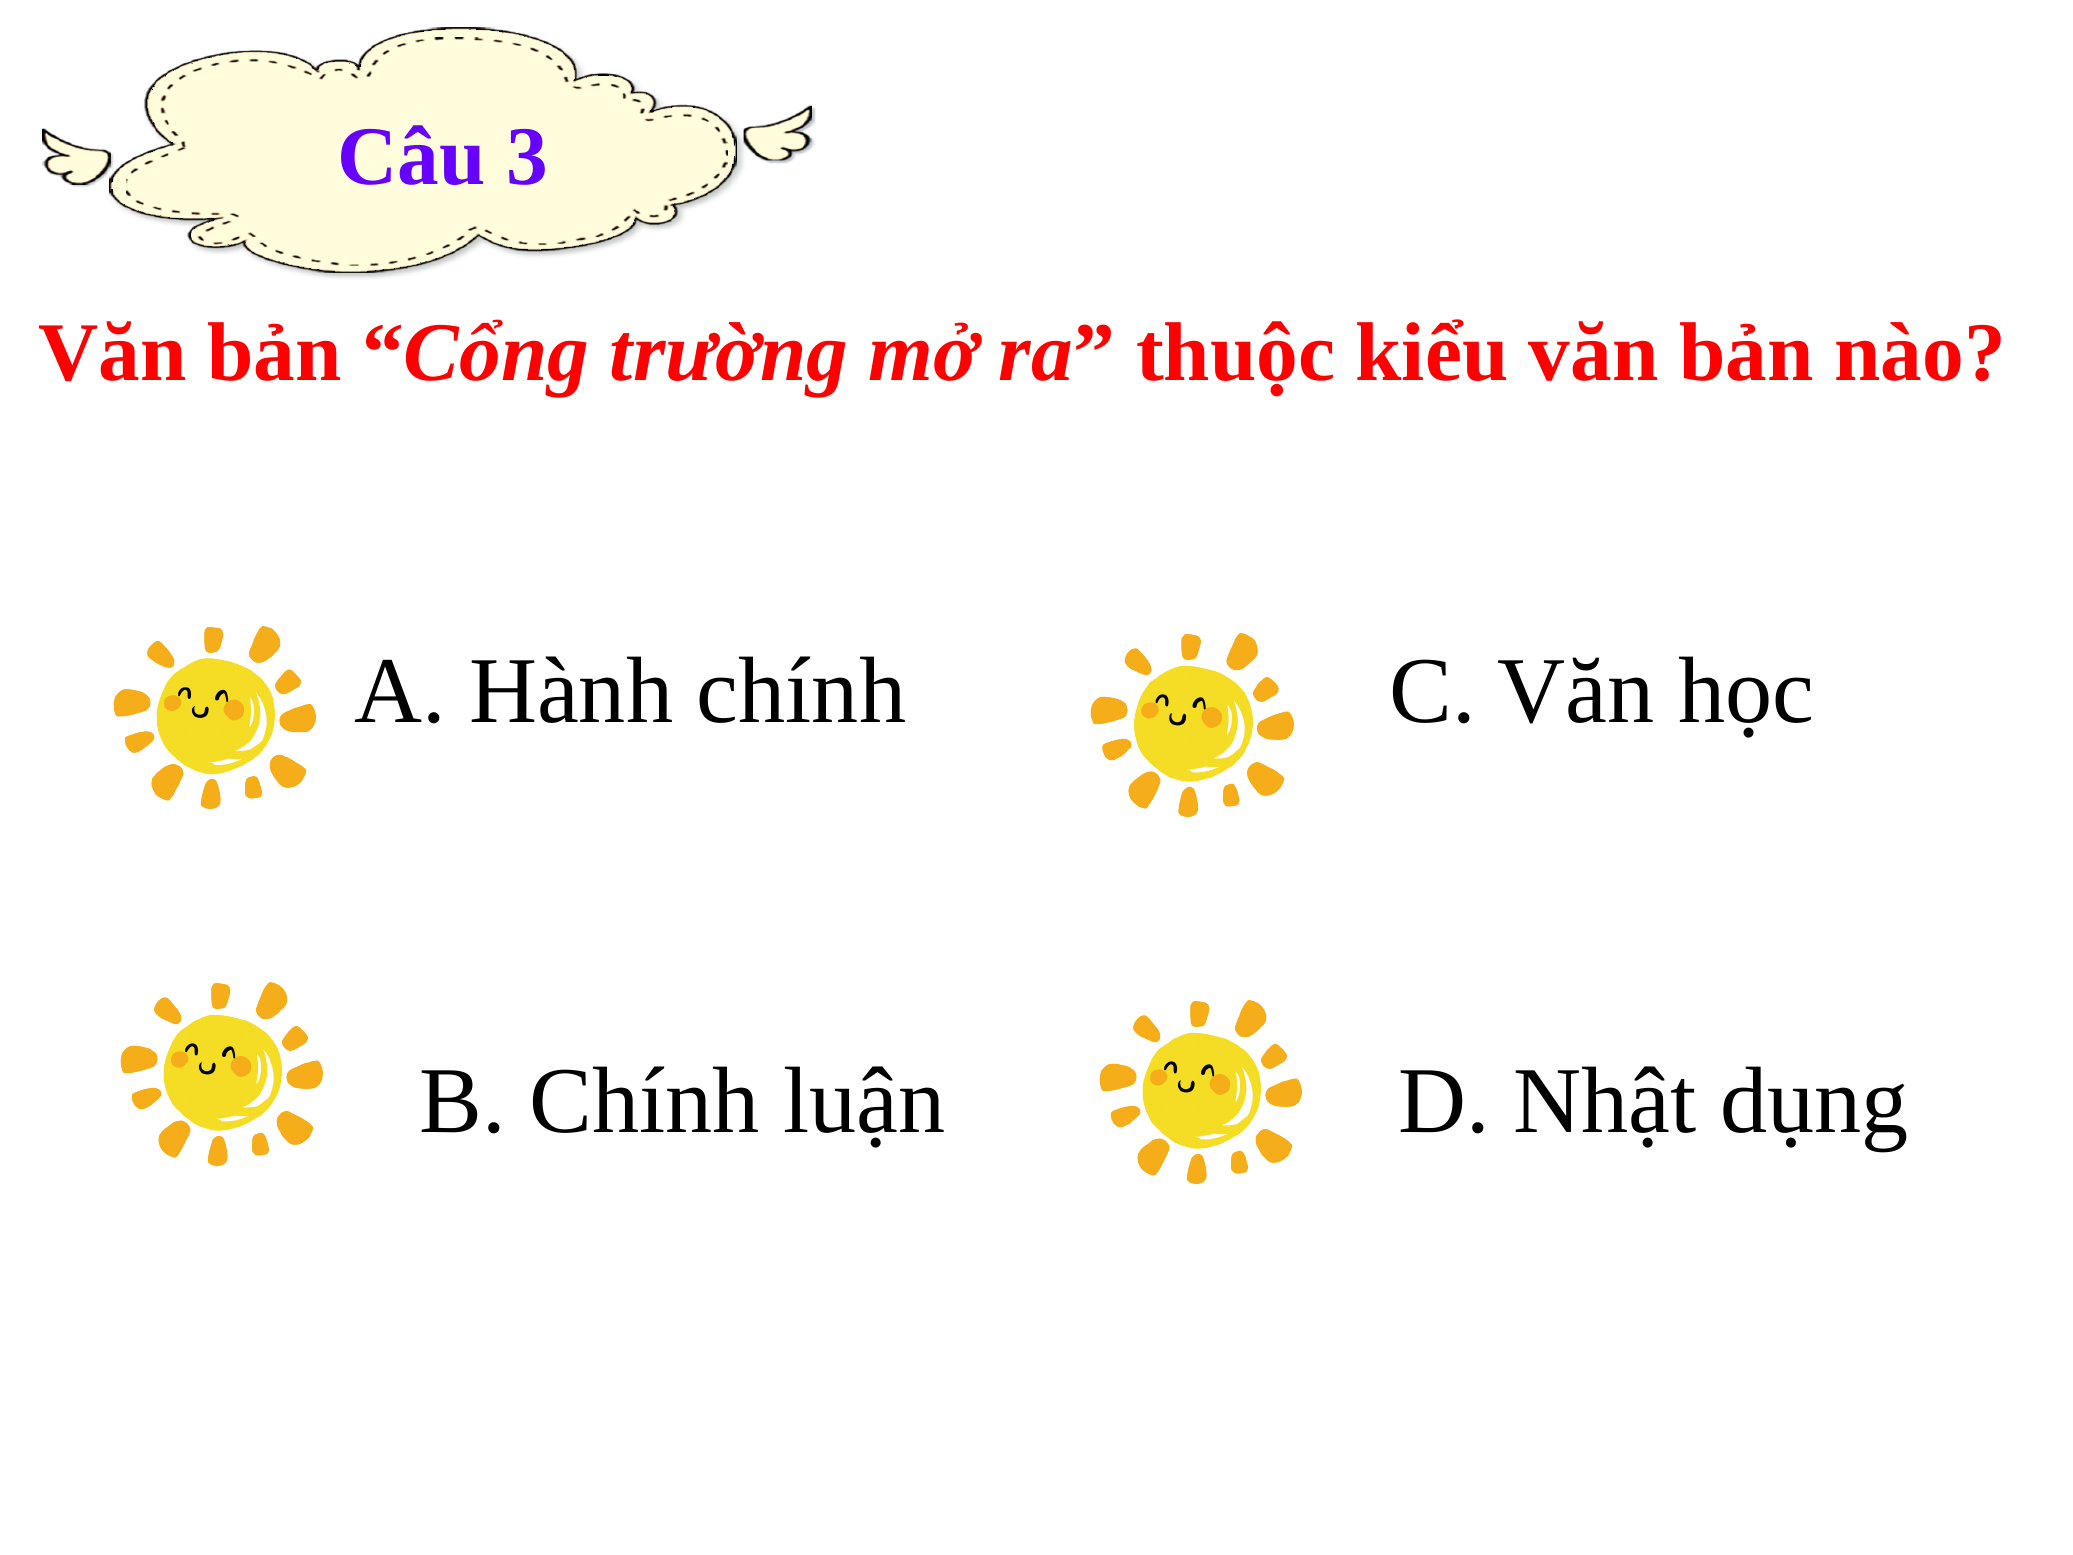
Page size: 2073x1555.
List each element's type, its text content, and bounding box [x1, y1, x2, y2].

picture [1080, 972, 1319, 1211]
text_box B. Chính luận [404, 1030, 1046, 1159]
text_box C. Văn học [1375, 621, 2006, 749]
text_box Văn bản “Cổng trường mở ra” thuộc kiểu văn bản nào? [23, 289, 2037, 405]
picture [1072, 605, 1311, 844]
picture [101, 954, 340, 1193]
text_box D. Nhật dụng [1383, 1031, 1997, 1160]
picture [94, 598, 333, 837]
text_box A. Hành chính [339, 621, 1067, 749]
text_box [12, 0, 980, 318]
